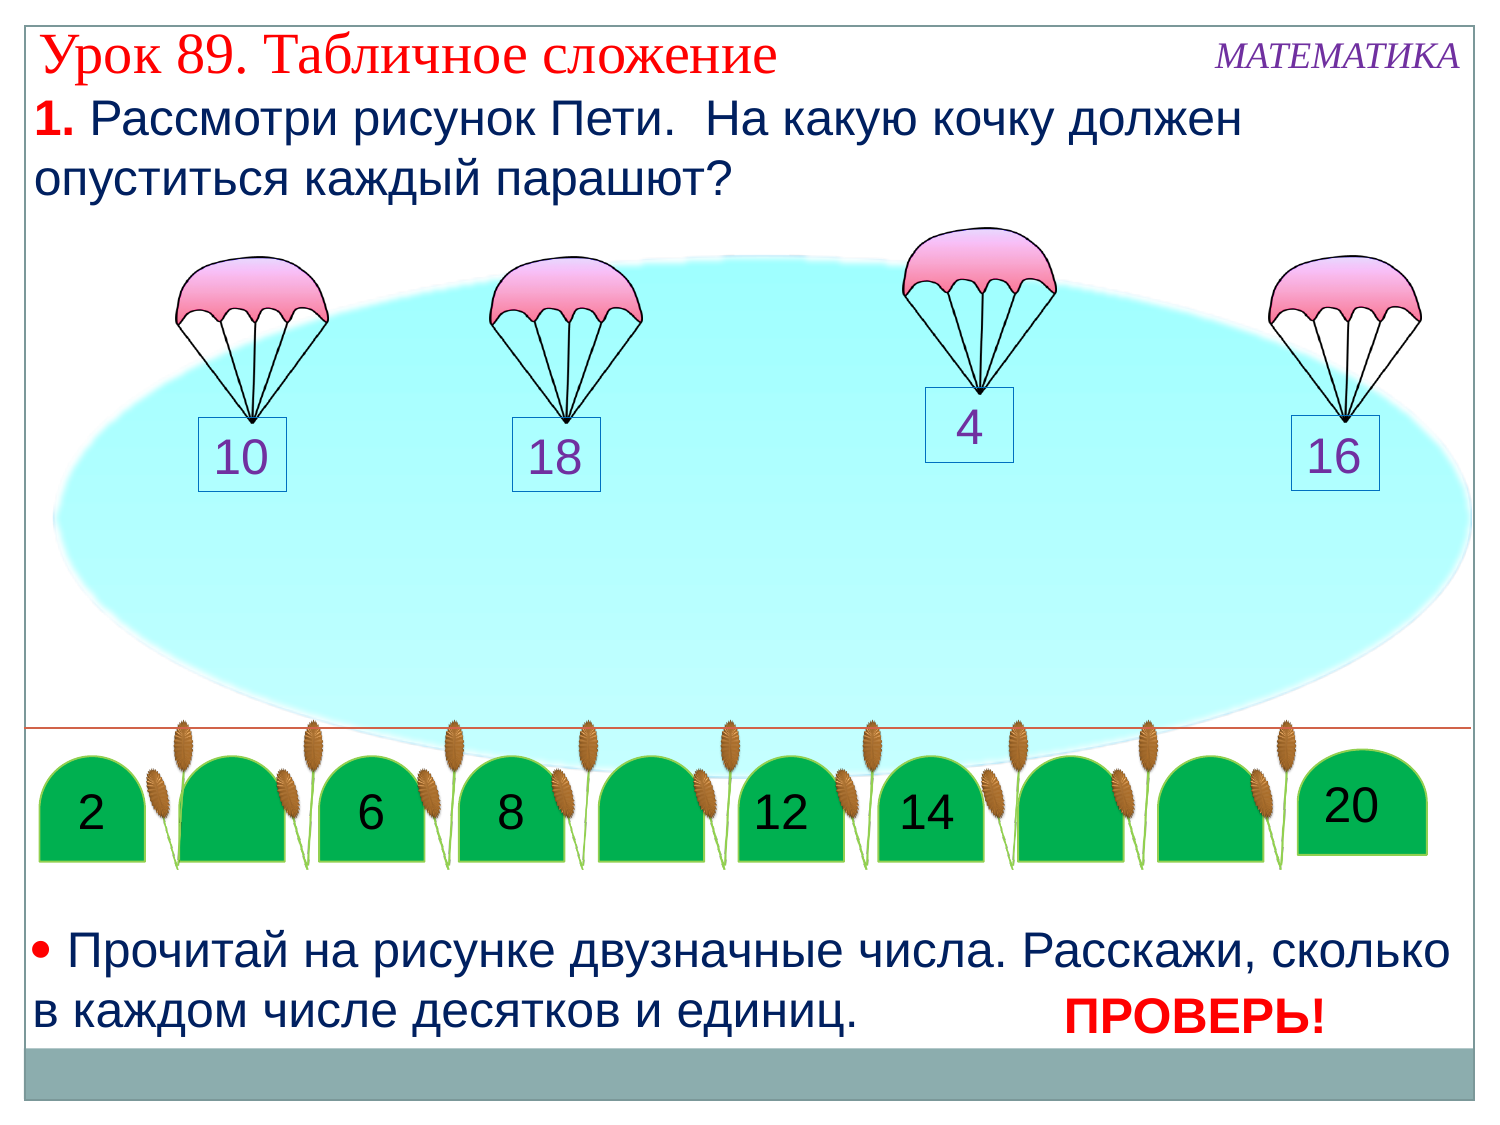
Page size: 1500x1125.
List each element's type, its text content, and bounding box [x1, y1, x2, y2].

text_box ПРОВЕРЬ! [1049, 975, 1365, 1051]
text_box  Прочитай на рисунке двузначные числа. Расскажи, сколько в каждом числе десятков и единиц. [17, 910, 1494, 1046]
text_box 1. Рассмотри рисунок Пети. На какую кочку должен опуститься каждый парашют? [18, 78, 1500, 213]
text_box Урок 89. Табличное сложение [23, 7, 809, 93]
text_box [488, 256, 643, 494]
text_box МАТЕМАТИКА [1200, 23, 1476, 84]
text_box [902, 226, 1057, 464]
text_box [175, 256, 330, 494]
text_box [23, 717, 1471, 870]
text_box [1268, 255, 1423, 492]
text_box [62, 264, 1465, 714]
